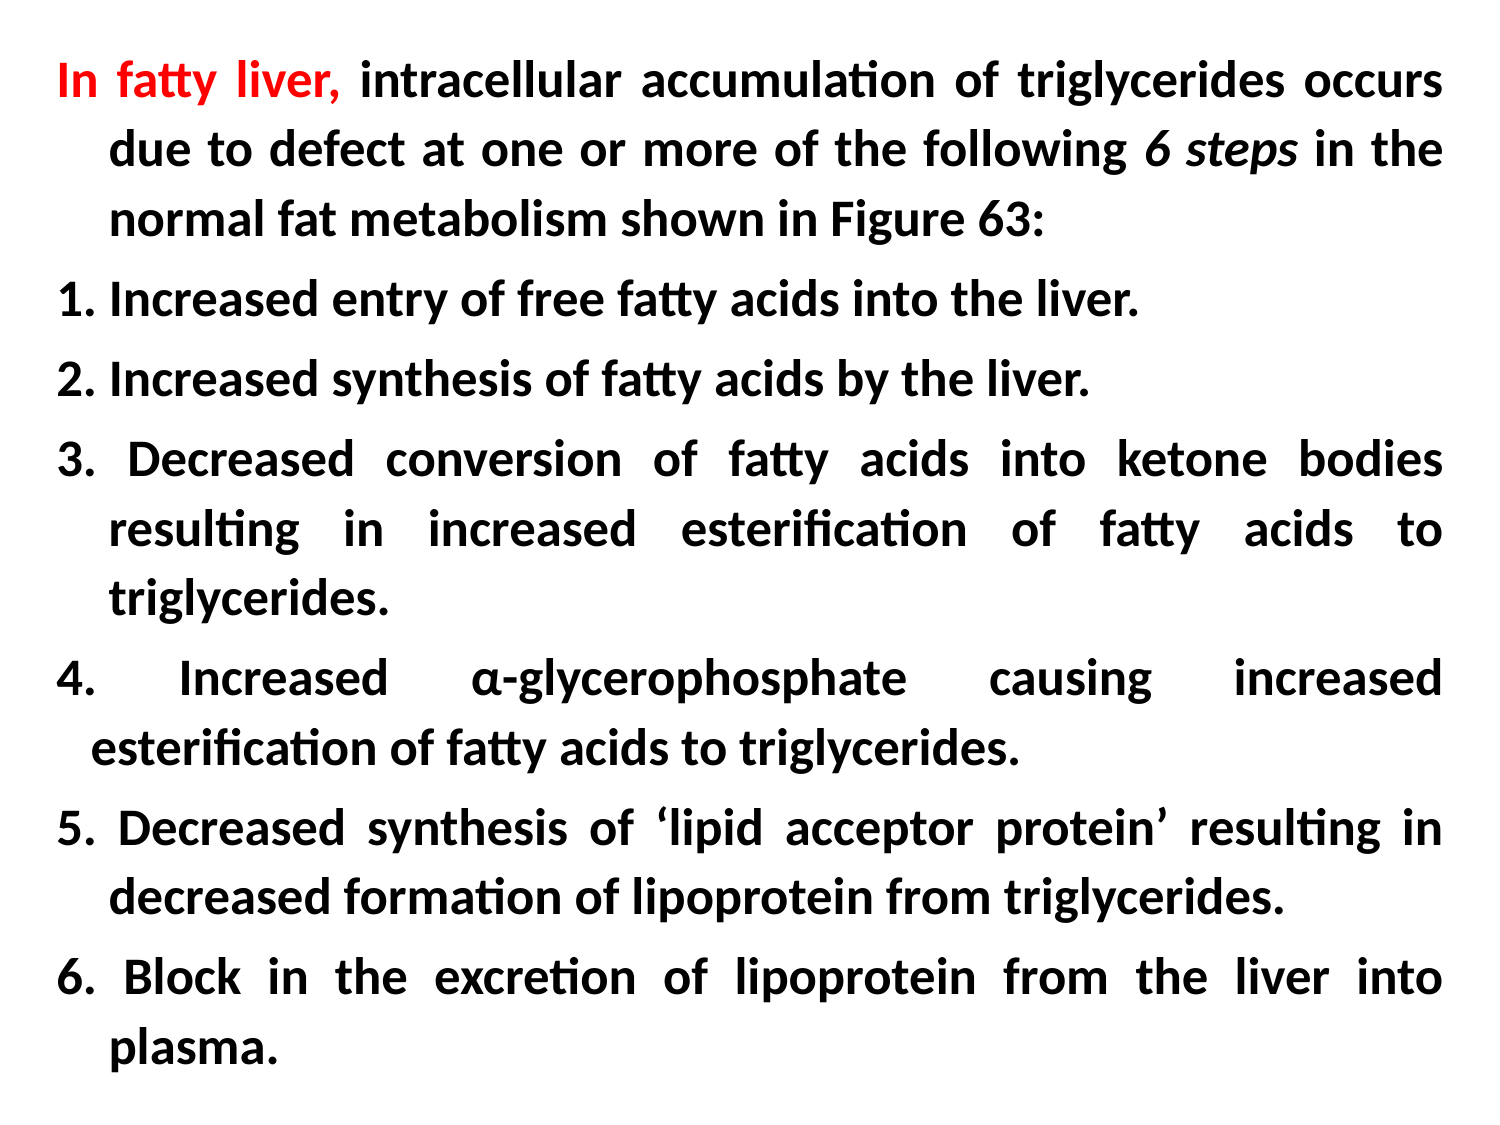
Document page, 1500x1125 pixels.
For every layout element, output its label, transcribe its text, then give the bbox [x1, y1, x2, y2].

list In fatty liver, intracellular accumulation of triglycerides occurs due to defect at one or more of the following 6 steps in the normal fat metabolism shown in Figure 63: 1. Increased entry of free fatty acids into the liver. 2. Increased synthesis of fatty acids by the liver. 3. Decreased conversion of fatty acids into ketone bodies resulting in increased esterification of fatty acids to triglycerides. 4. Increased α-glycerophosphate causing increased esterification of fatty acids to triglycerides. 5. Decreased synthesis of ‘lipid acceptor protein’ resulting in decreased formation of lipoprotein from triglycerides. 6. Block in the excretion of lipoprotein from the liver into plasma. [41, 30, 1459, 1083]
